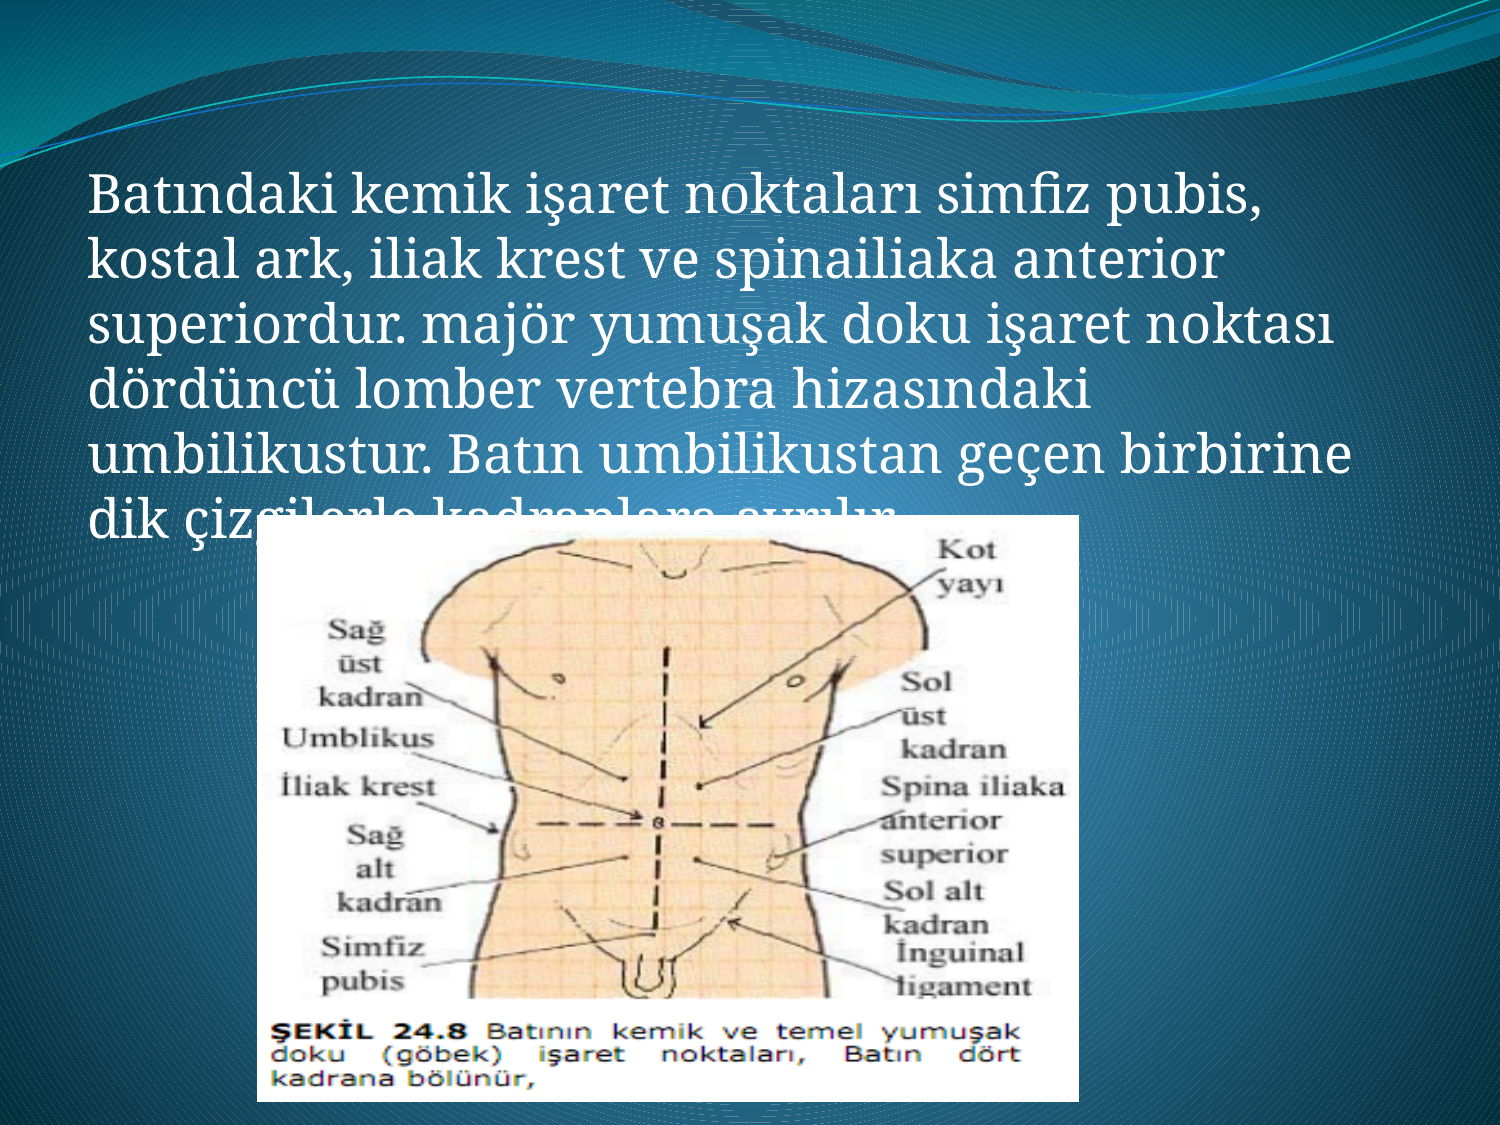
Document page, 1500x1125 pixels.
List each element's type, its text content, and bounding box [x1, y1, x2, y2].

title [250, 516, 257, 985]
subtitle Batındaki kemik işaret noktaları simfiz pubis, kostal ark, iliak krest ve spinailiaka anterior superiordur. majör yumuşak doku işaret noktası dördüncü lomber vertebra hizasındaki umbilikustur. Batın umbilikustan geçen birbirine dik çizgilerle kadranlara ayrılır. [87, 152, 1376, 985]
title [1079, 516, 1086, 985]
picture [257, 515, 1079, 1102]
